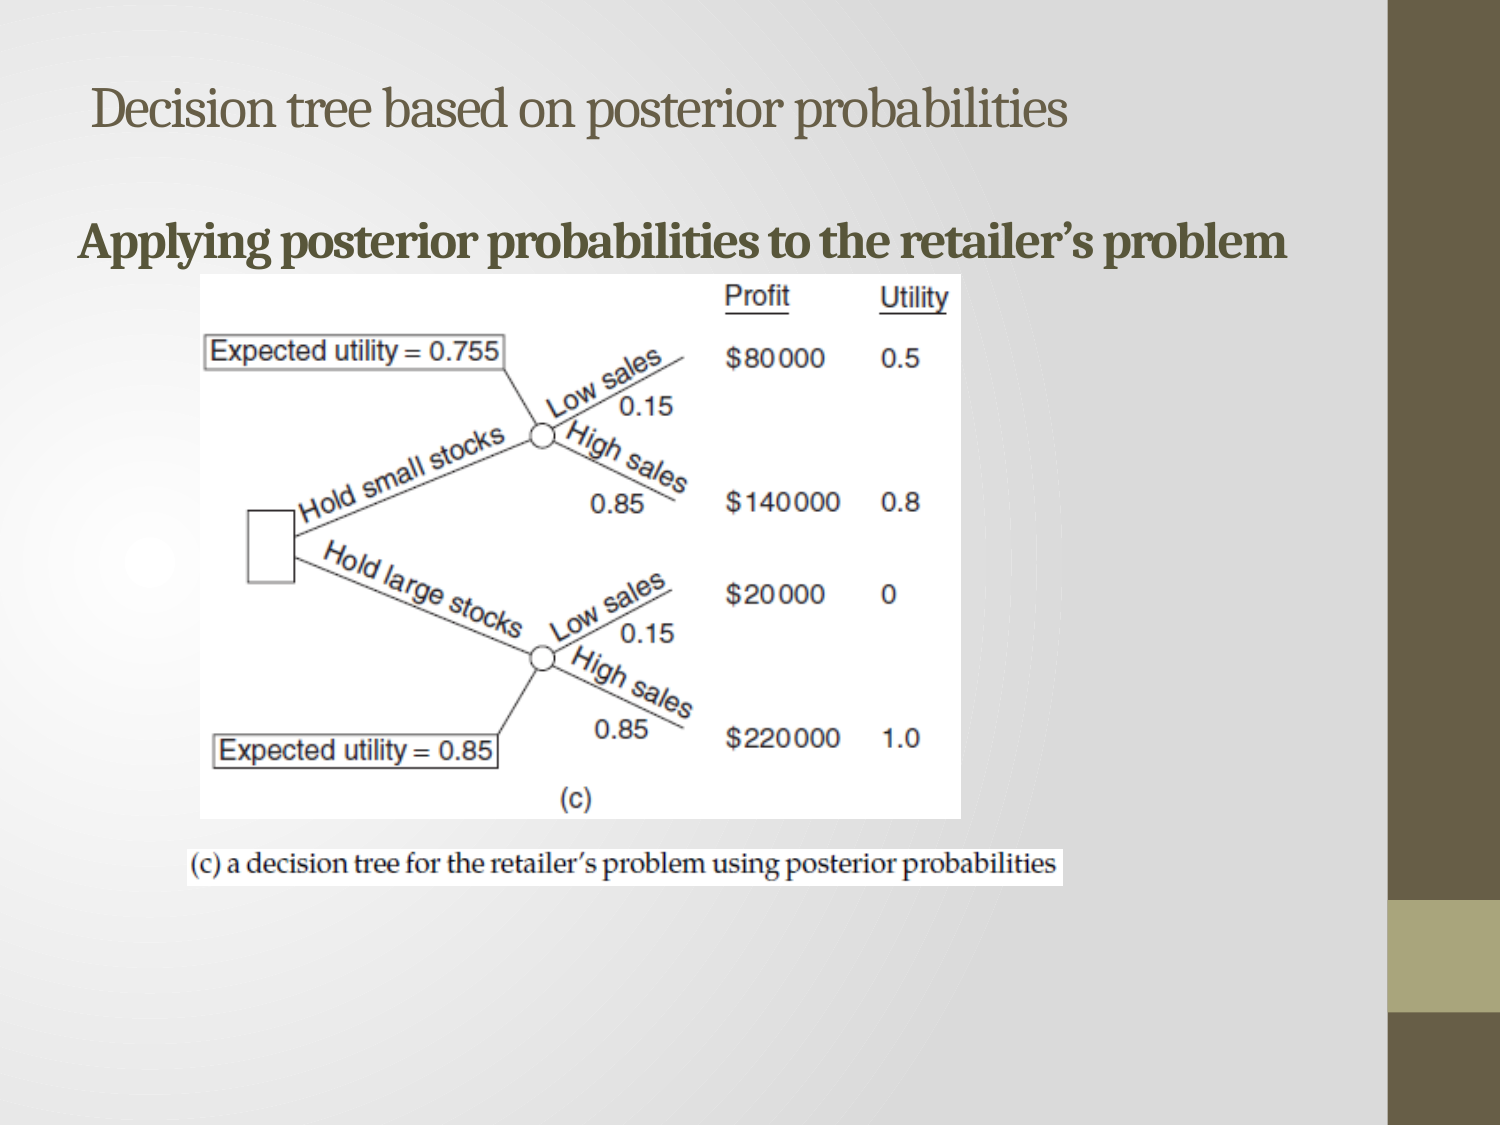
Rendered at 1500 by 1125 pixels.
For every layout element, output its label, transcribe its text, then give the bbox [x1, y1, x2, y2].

title Decision tree based on posterior probabilities [75, 45, 1325, 162]
picture [199, 274, 962, 819]
text_box Applying posterior probabilities to the retailer’s problem [62, 162, 1400, 313]
picture [186, 849, 1063, 887]
